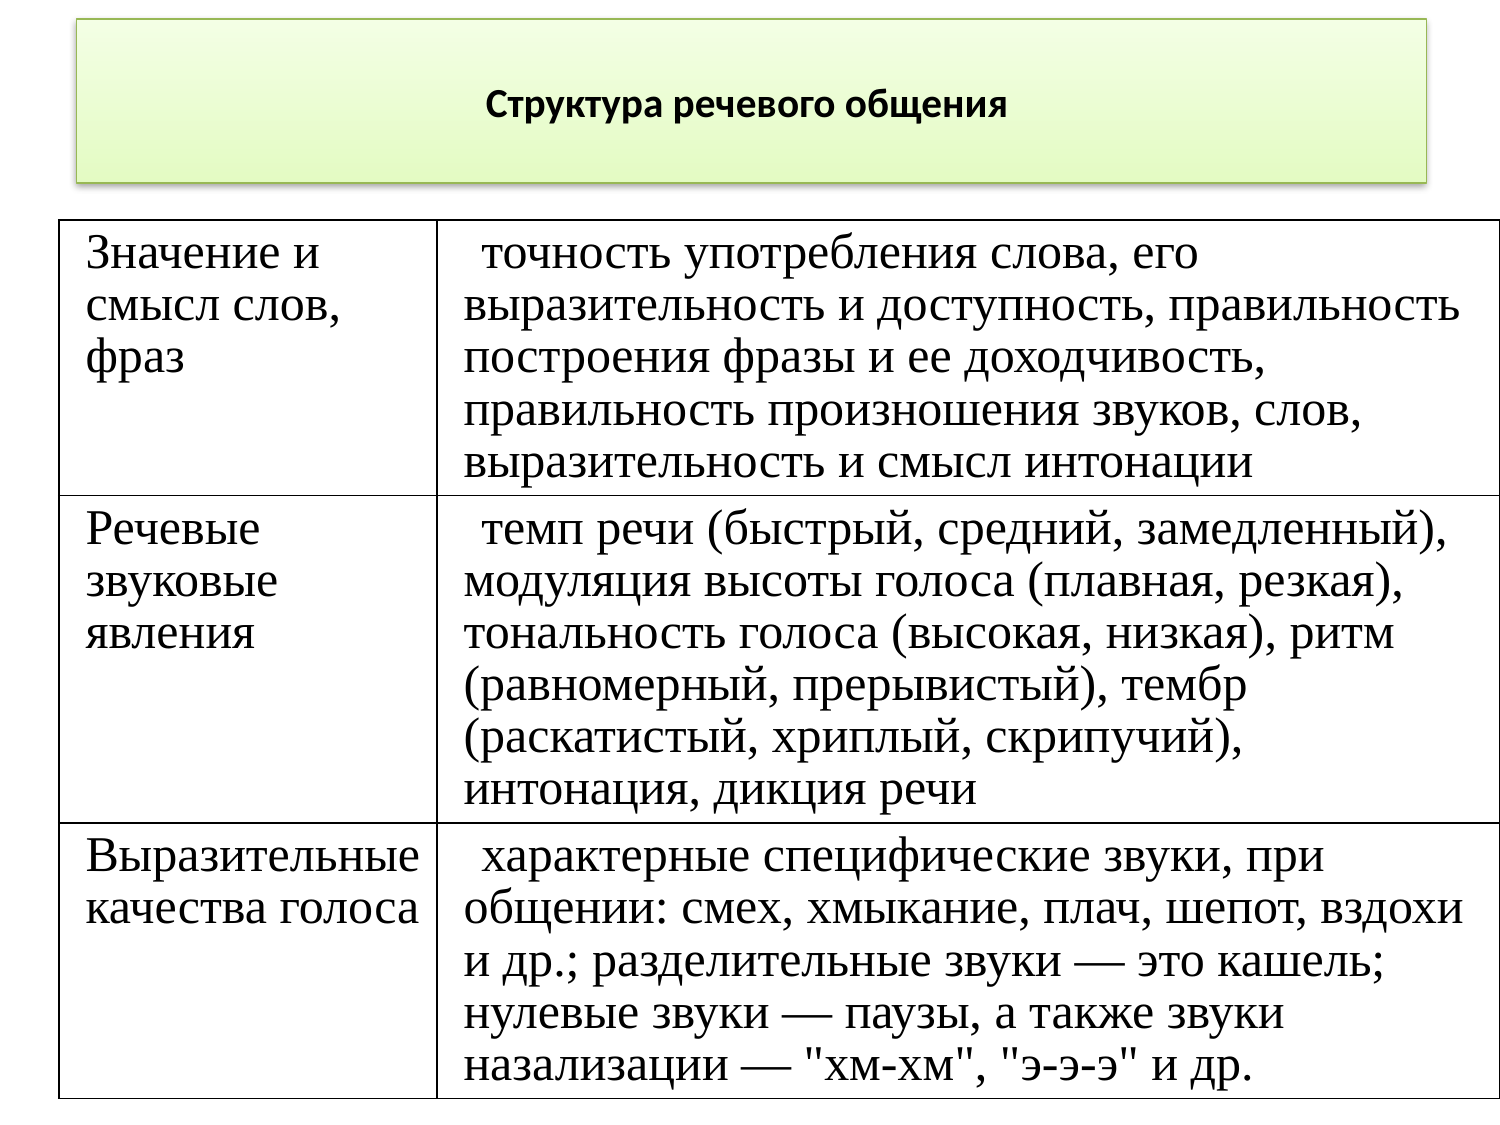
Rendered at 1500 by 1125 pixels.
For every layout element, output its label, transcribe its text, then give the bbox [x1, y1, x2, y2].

table_cell Выразительные качества голоса [60, 824, 436, 1098]
title Структура речевого общения [76, 18, 1427, 184]
table_cell характерные специфические звуки, при общении: смех, хмыкание, плач, шепот, вздохи и др.; разделительные звуки — это кашель; нулевые звуки — паузы, а также звуки назализации — "хм-хм", "э-э-э" и др. [438, 824, 1499, 1098]
table_header точность употребления слова, его выразительность и доступность, правильность построения фразы и ее доходчивость, правильность произношения звуков, слов, выразительность и смысл интонации [438, 221, 1499, 495]
table_cell темп речи (быстрый, средний, замедленный), модуляция высоты голоса (плавная, резкая), тональность голоса (высокая, низкая), ритм (равномерный, прерывистый), тембр (раскатистый, хриплый, скрипучий), интонация, дикция речи [438, 496, 1499, 822]
table_header Значение и смысл слов, фраз [60, 221, 436, 495]
table_cell Речевые звуковые явления [60, 496, 436, 822]
